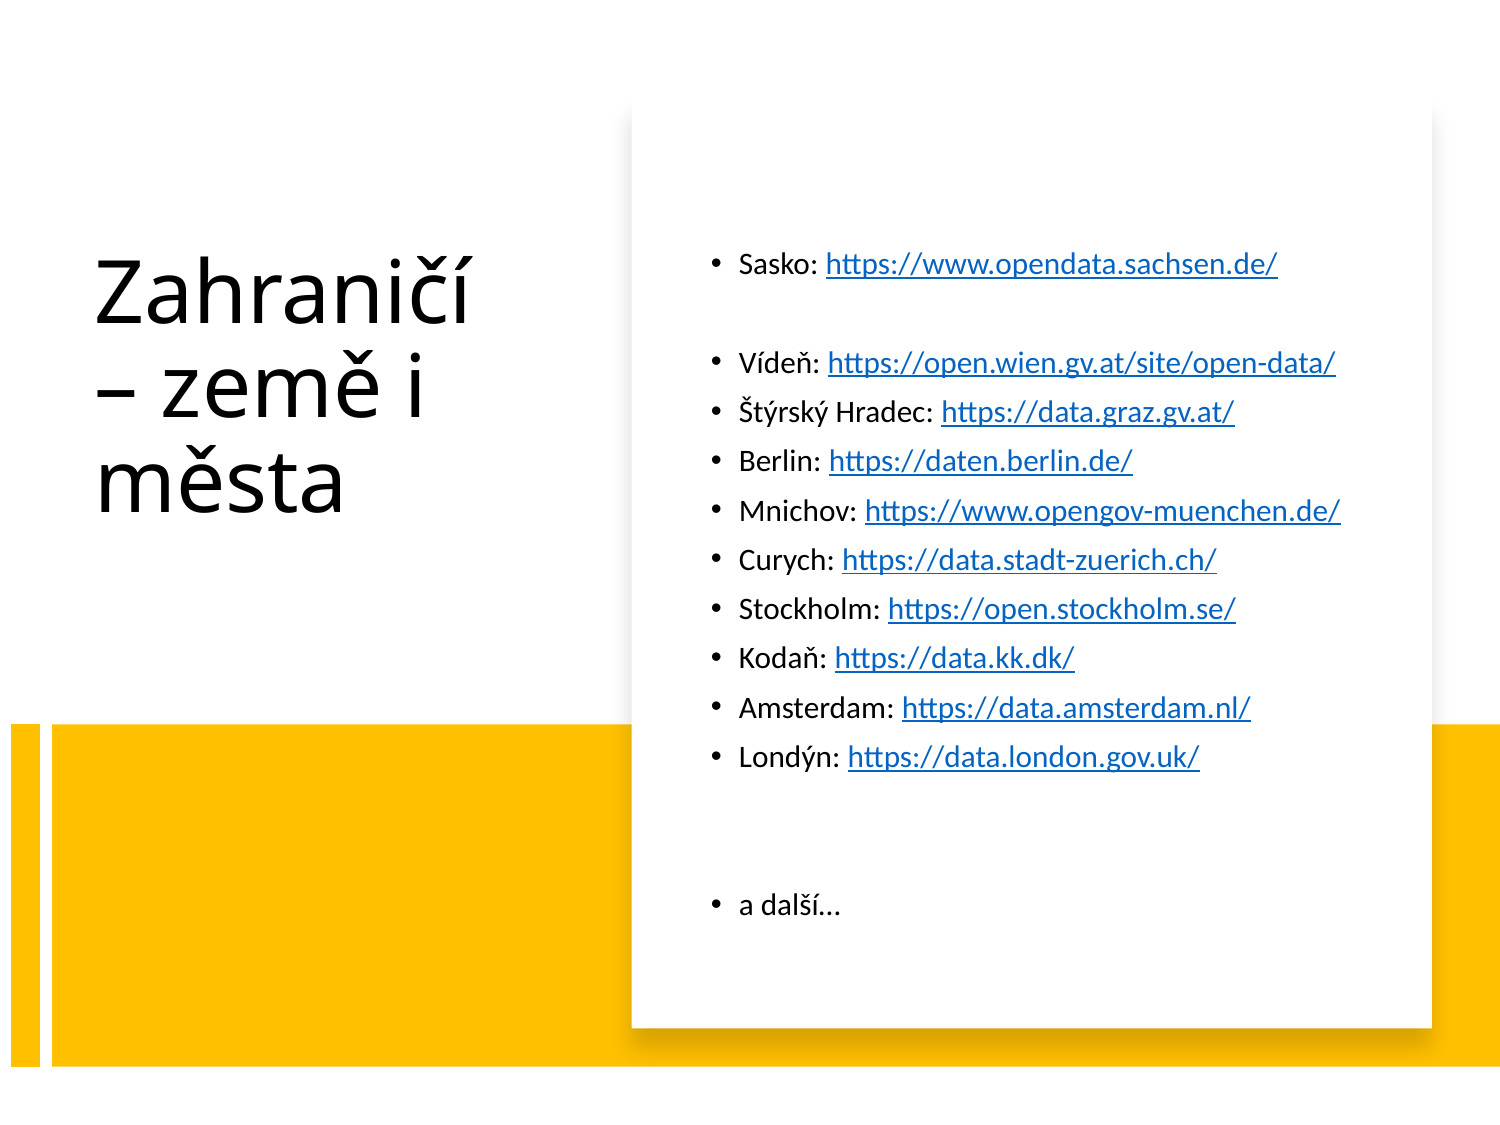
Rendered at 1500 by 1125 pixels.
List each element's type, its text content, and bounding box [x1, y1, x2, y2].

title Zahraničí – země i města [79, 239, 547, 682]
list Sasko: https://www.opendata.sachsen.de/ Vídeň: https://open.wien.gv.at/site/open-data/ Štýrský Hradec: https://data.graz.gv.at/ Berlin: https://daten.berlin.de/ Mnichov: https://www.opengov-muenchen.de/ Curych: https://data.stadt-zuerich.ch/ Stockholm: https://open.stockholm.se/ Kodaň: https://data.kk.dk/ Amsterdam: https://data.amsterdam.nl/ Londýn: https://data.london.gov.uk/ a další… [695, 239, 1378, 724]
text_box [0, 0, 1500, 1125]
text_box [631, 95, 1433, 724]
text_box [25, 724, 1500, 1067]
